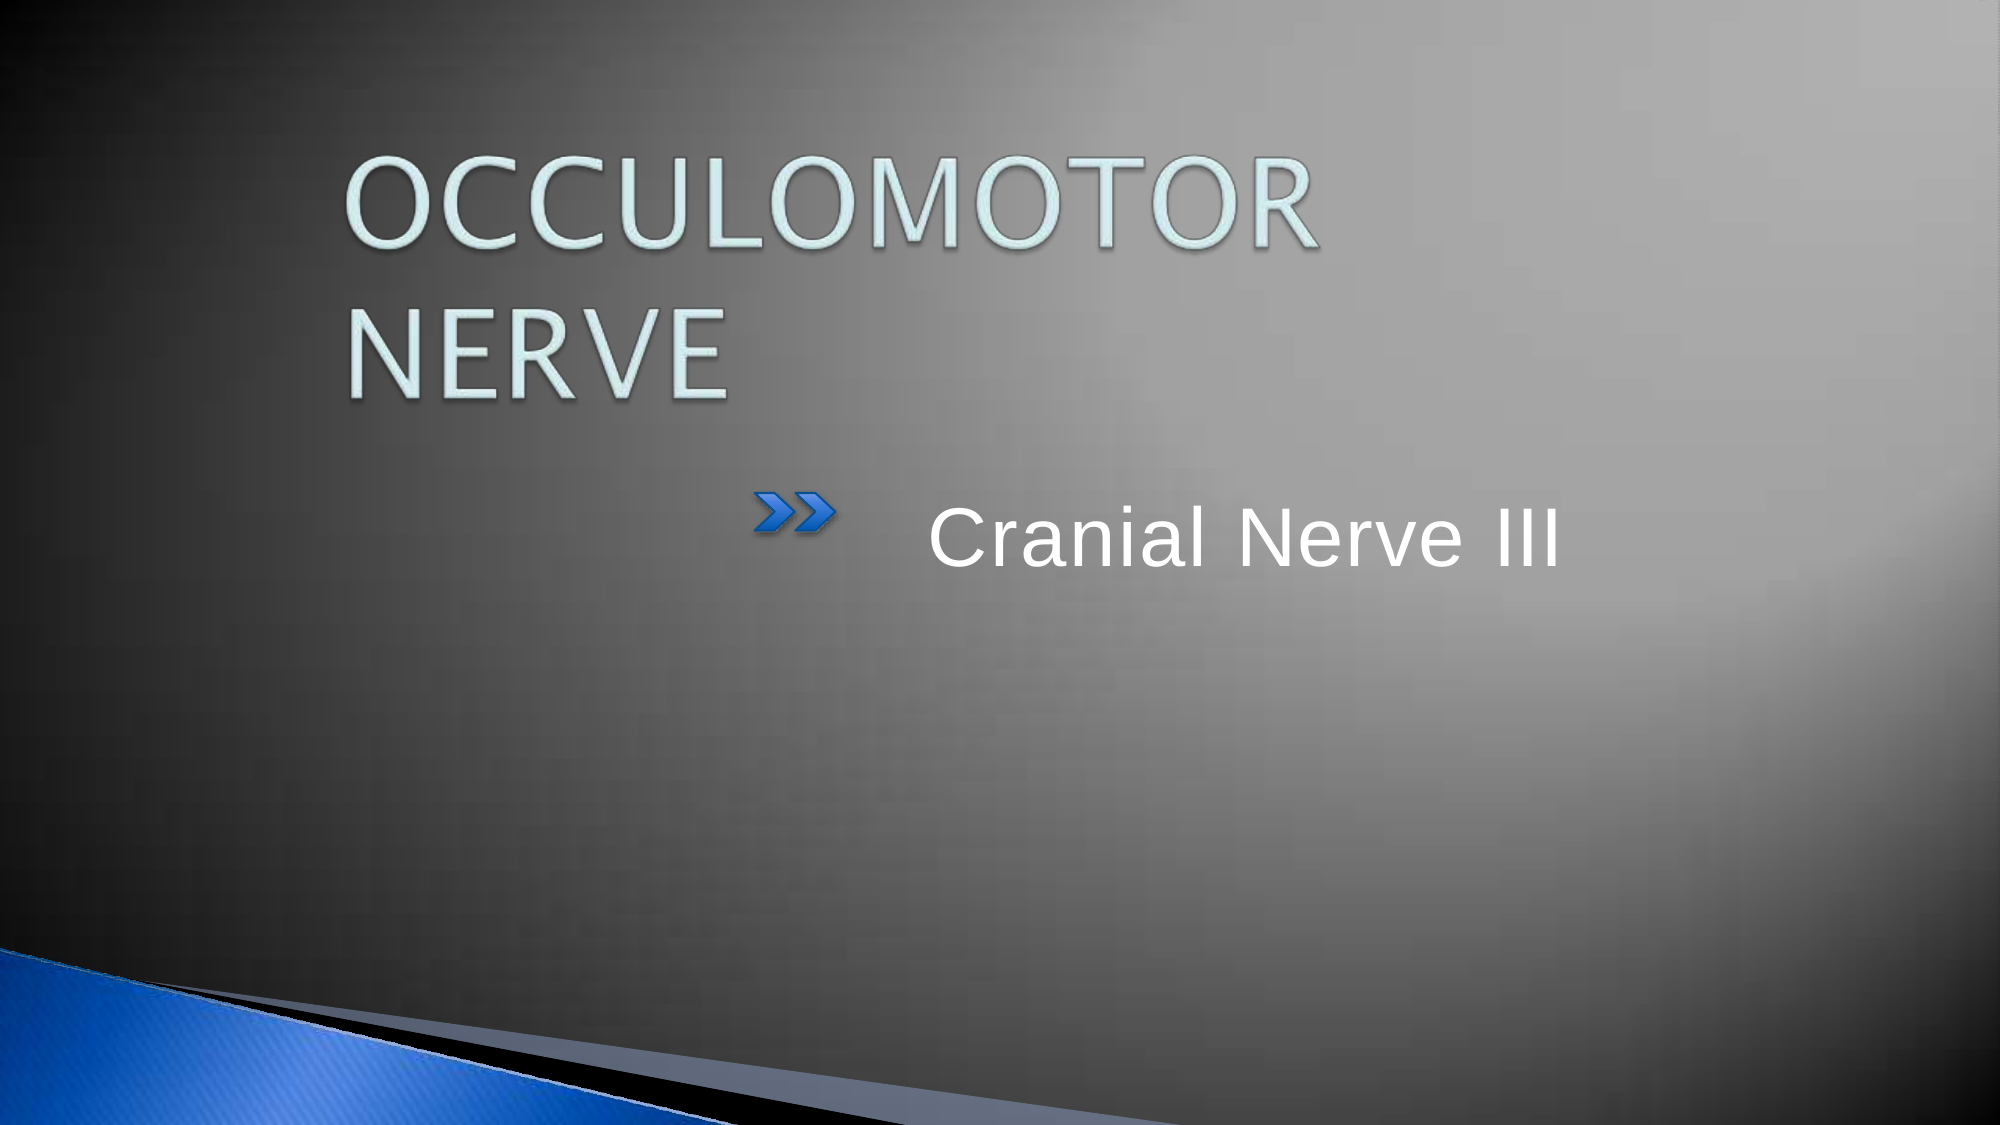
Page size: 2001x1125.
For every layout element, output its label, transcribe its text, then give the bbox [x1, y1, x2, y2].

picture [0, 0, 2000, 1125]
text_box [256, 99, 1444, 455]
title Cranial Nerve III [925, 481, 1570, 671]
